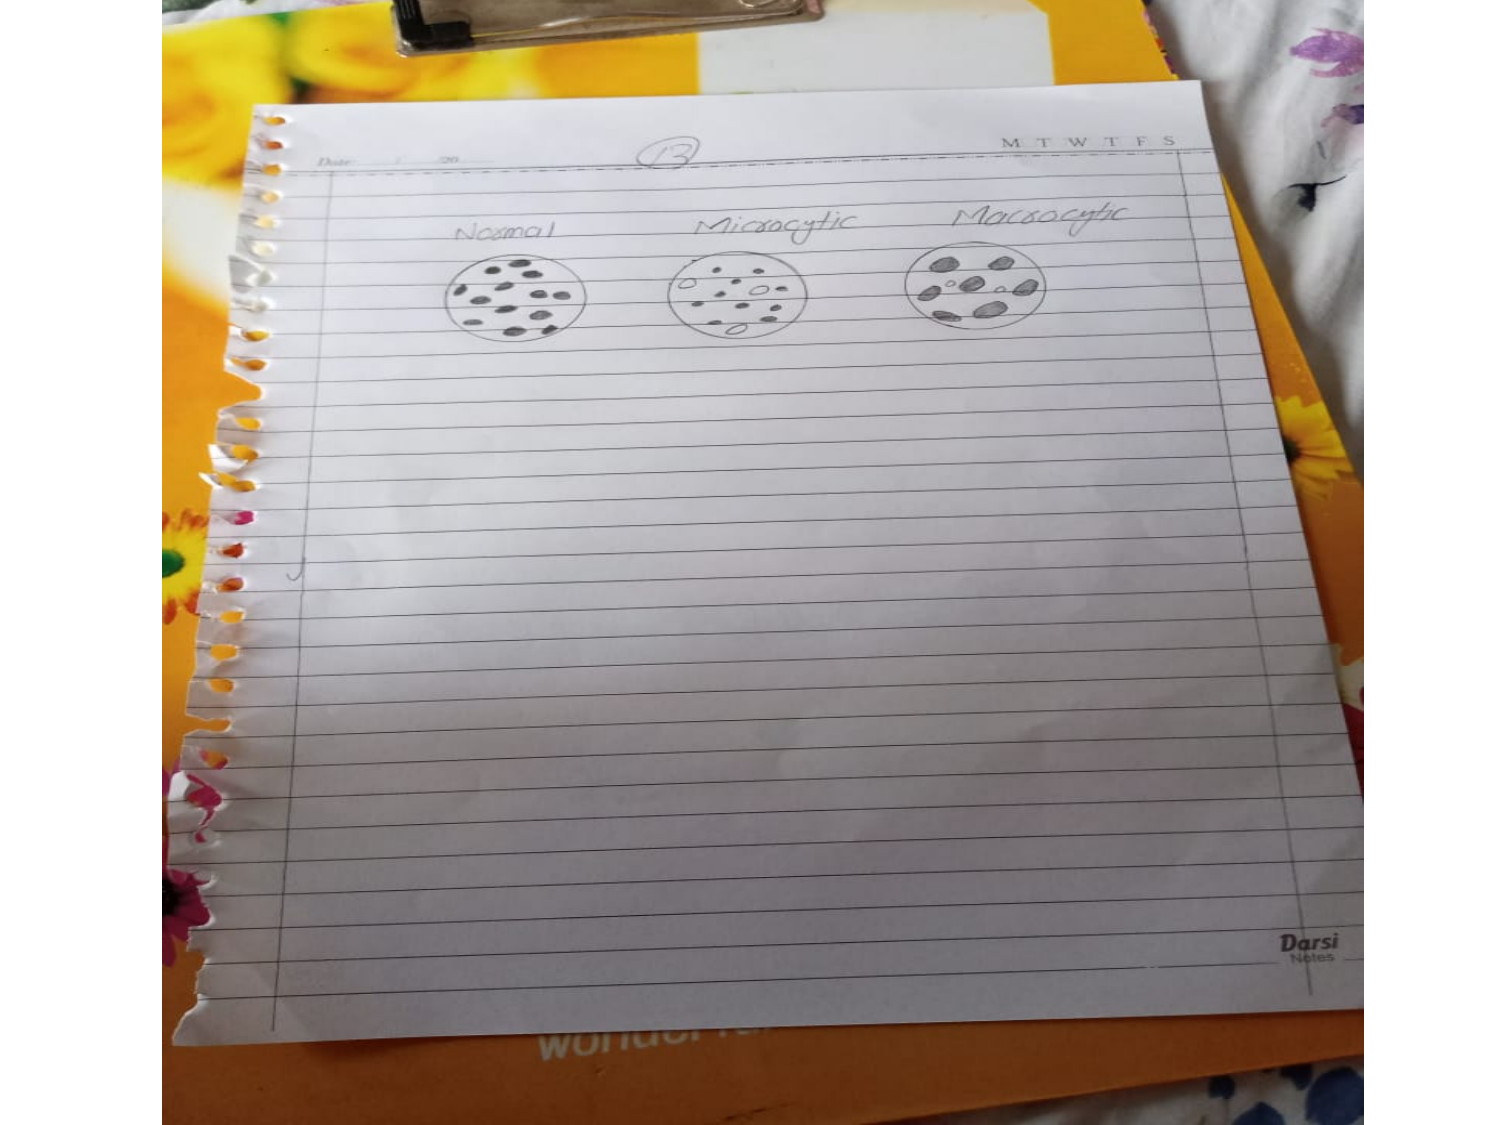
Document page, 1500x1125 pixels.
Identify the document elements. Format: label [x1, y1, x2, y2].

picture [162, 0, 1365, 1125]
